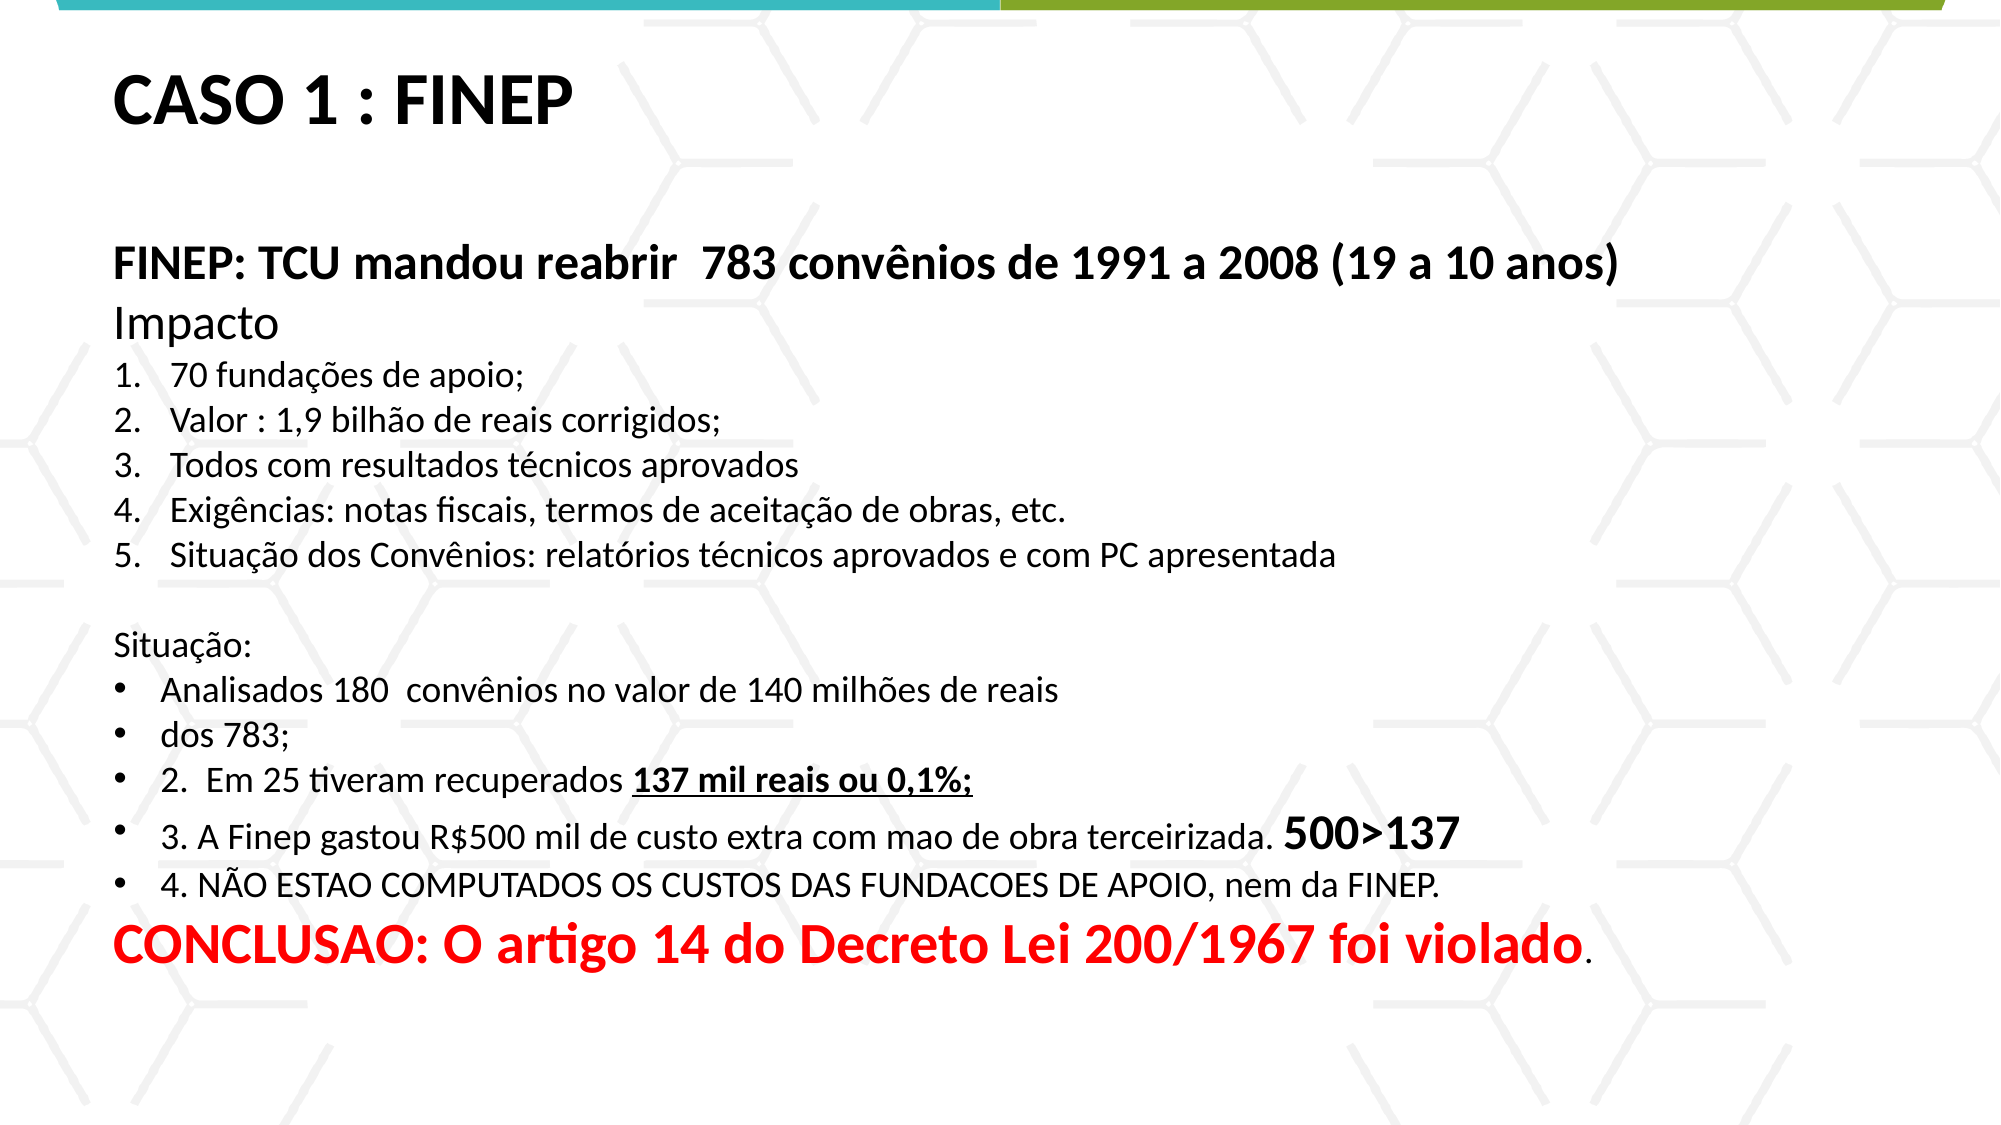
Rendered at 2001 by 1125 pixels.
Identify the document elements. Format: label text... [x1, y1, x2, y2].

picture [0, 0, 2000, 1125]
text_box CASO 1 : FINEP FINEP: TCU mandou reabrir 783 convênios de 1991 a 2008 (19 a 10 anos) Impacto 70 fundações de apoio; Valor : 1,9 bilhão de reais corrigidos; Todos com resultados técnicos aprovados Exigências: notas fiscais, termos de aceitação de obras, etc. Situação dos Convênios: relatórios técnicos aprovados e com PC apresentada Situação: Analisados 180 convênios no valor de 140 milhões de reais dos 783; 2. Em 25 tiveram recuperados 137 mil reais ou 0,1%; 3. A Finep gastou R$500 mil de custo extra com mao de obra terceirizada. 500>137 4. NÃO ESTAO COMPUTADOS OS CUSTOS DAS FUNDACOES DE APOIO, nem da FINEP. CONCLUSAO: O artigo 14 do Decreto Lei 200/1967 foi violado. [98, 42, 1759, 983]
